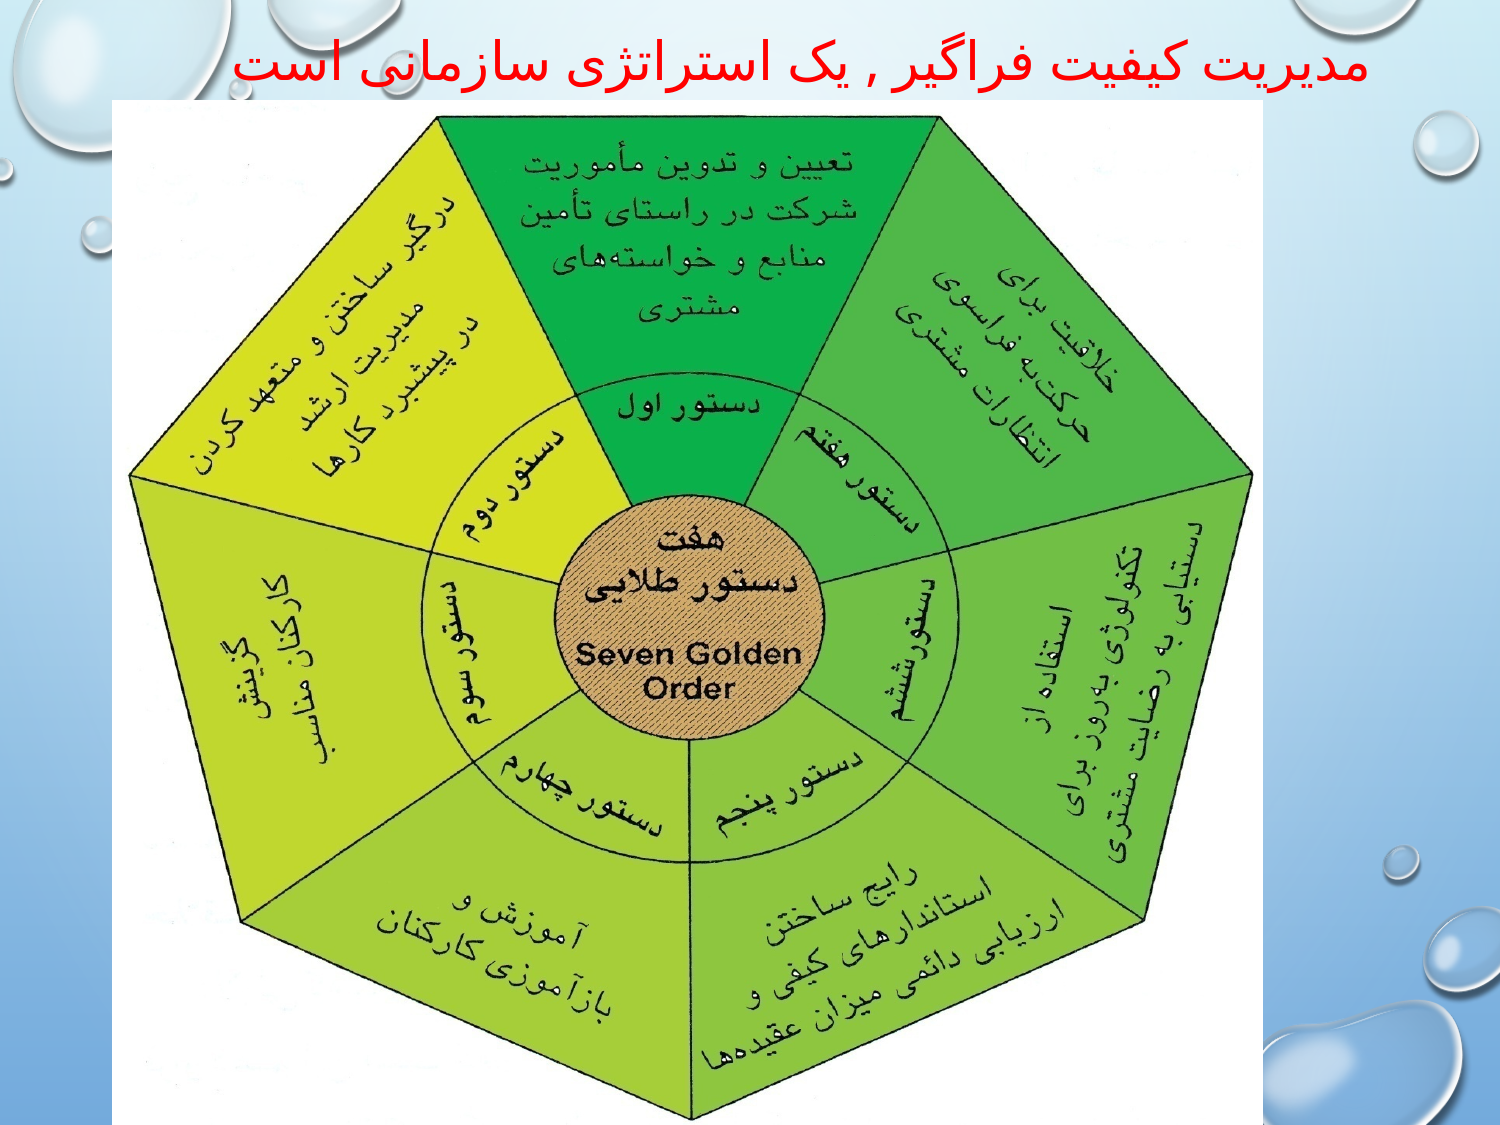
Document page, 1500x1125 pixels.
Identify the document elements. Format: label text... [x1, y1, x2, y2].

picture [0, 0, 1500, 1125]
title مدیریت کیفیت فراگیر , یک استراتژی سازمانی است [112, 12, 1388, 113]
